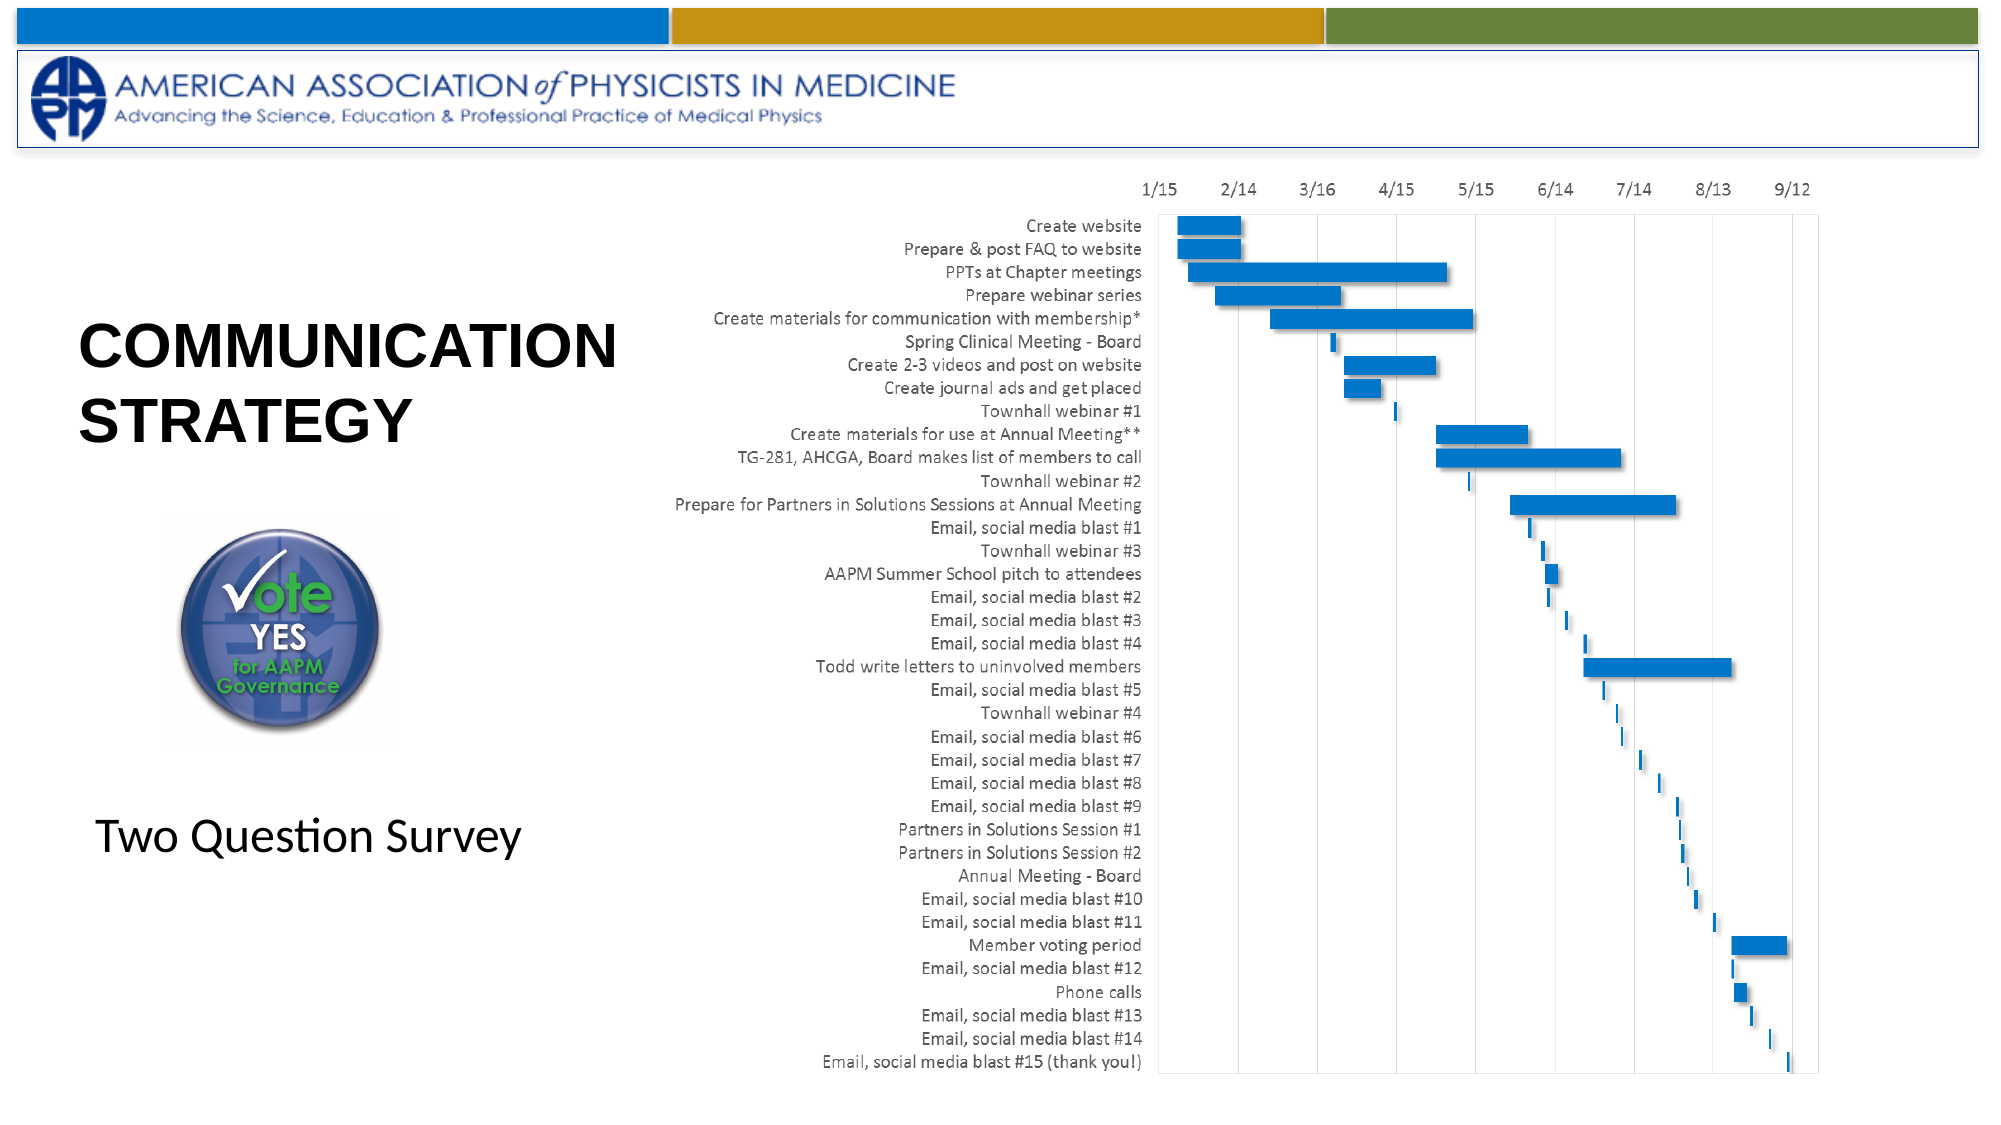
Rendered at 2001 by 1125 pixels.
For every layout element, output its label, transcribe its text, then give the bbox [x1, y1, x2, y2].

text_box Two Question Survey [80, 795, 538, 870]
picture [163, 512, 395, 747]
picture [665, 177, 1845, 1083]
picture [31, 56, 956, 142]
title Communication strategy [63, 295, 660, 465]
